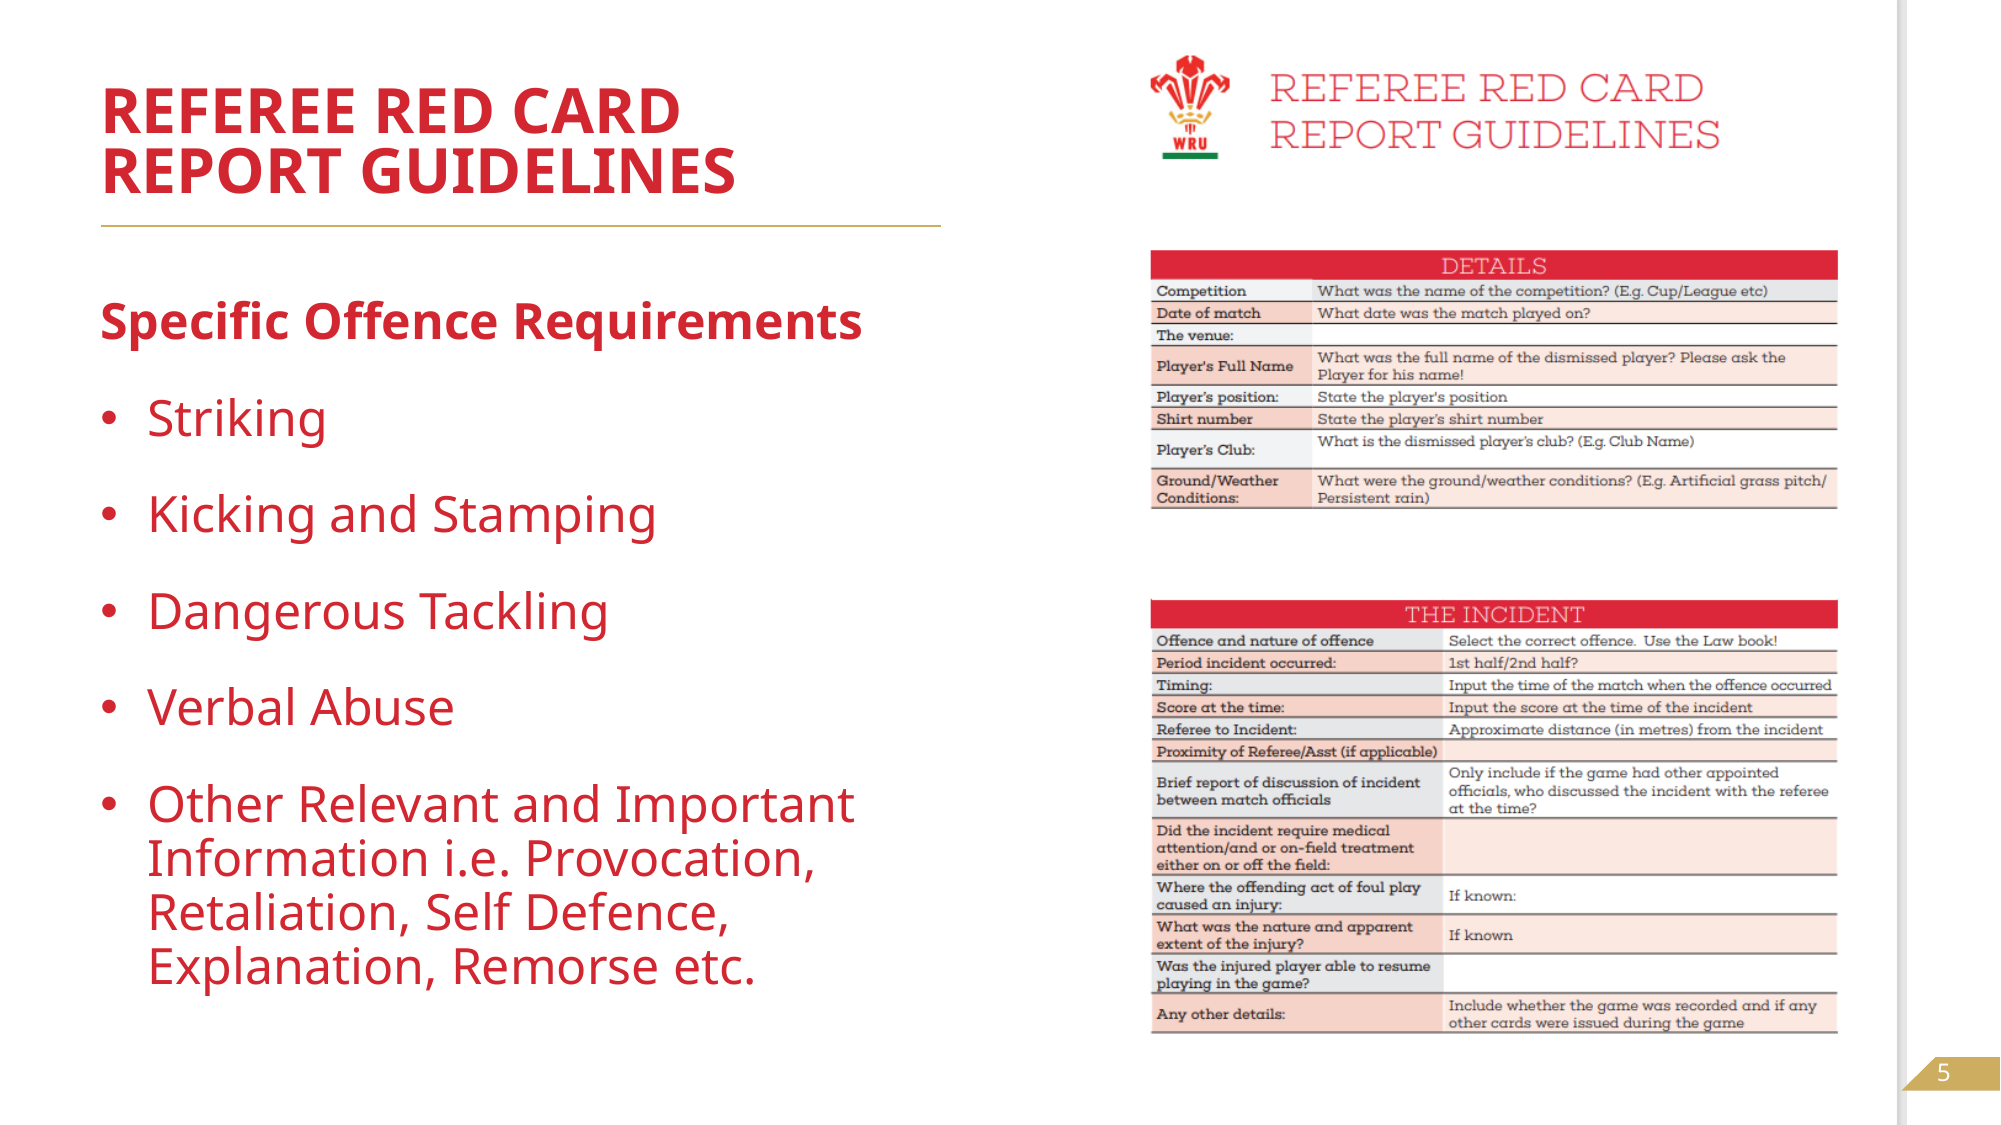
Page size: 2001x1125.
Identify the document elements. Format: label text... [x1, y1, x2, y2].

picture [1093, 0, 1907, 1125]
slide_number 5 [1907, 1057, 2000, 1091]
list Specific Offence Requirements Striking Kicking and Stamping Dangerous Tackling Verbal Abuse Other Relevant and Important Information i.e. Provocation, Retaliation, Self Defence, Explanation, Remorse etc. [100, 296, 941, 1050]
title REFEREE RED CARD REPORT GUIDELINES [100, 75, 941, 206]
